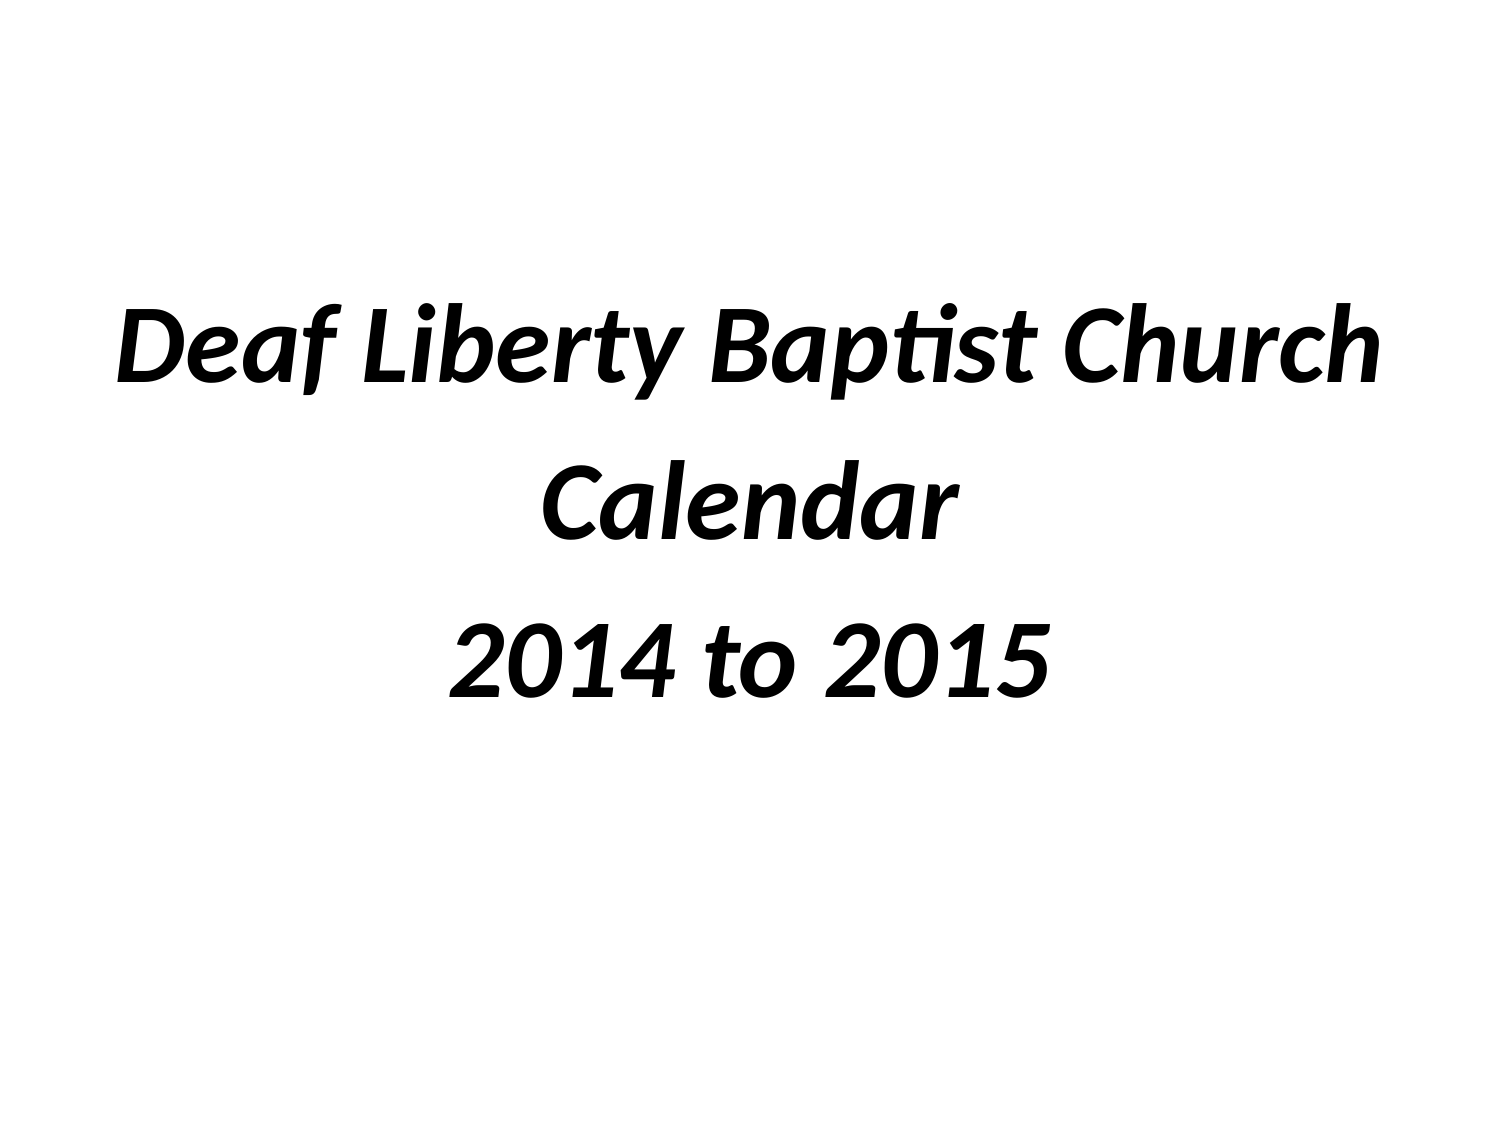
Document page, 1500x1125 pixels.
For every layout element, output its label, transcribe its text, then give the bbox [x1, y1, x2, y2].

list Deaf Liberty Baptist Church Calendar 2014 to 2015 [75, 262, 1425, 1005]
